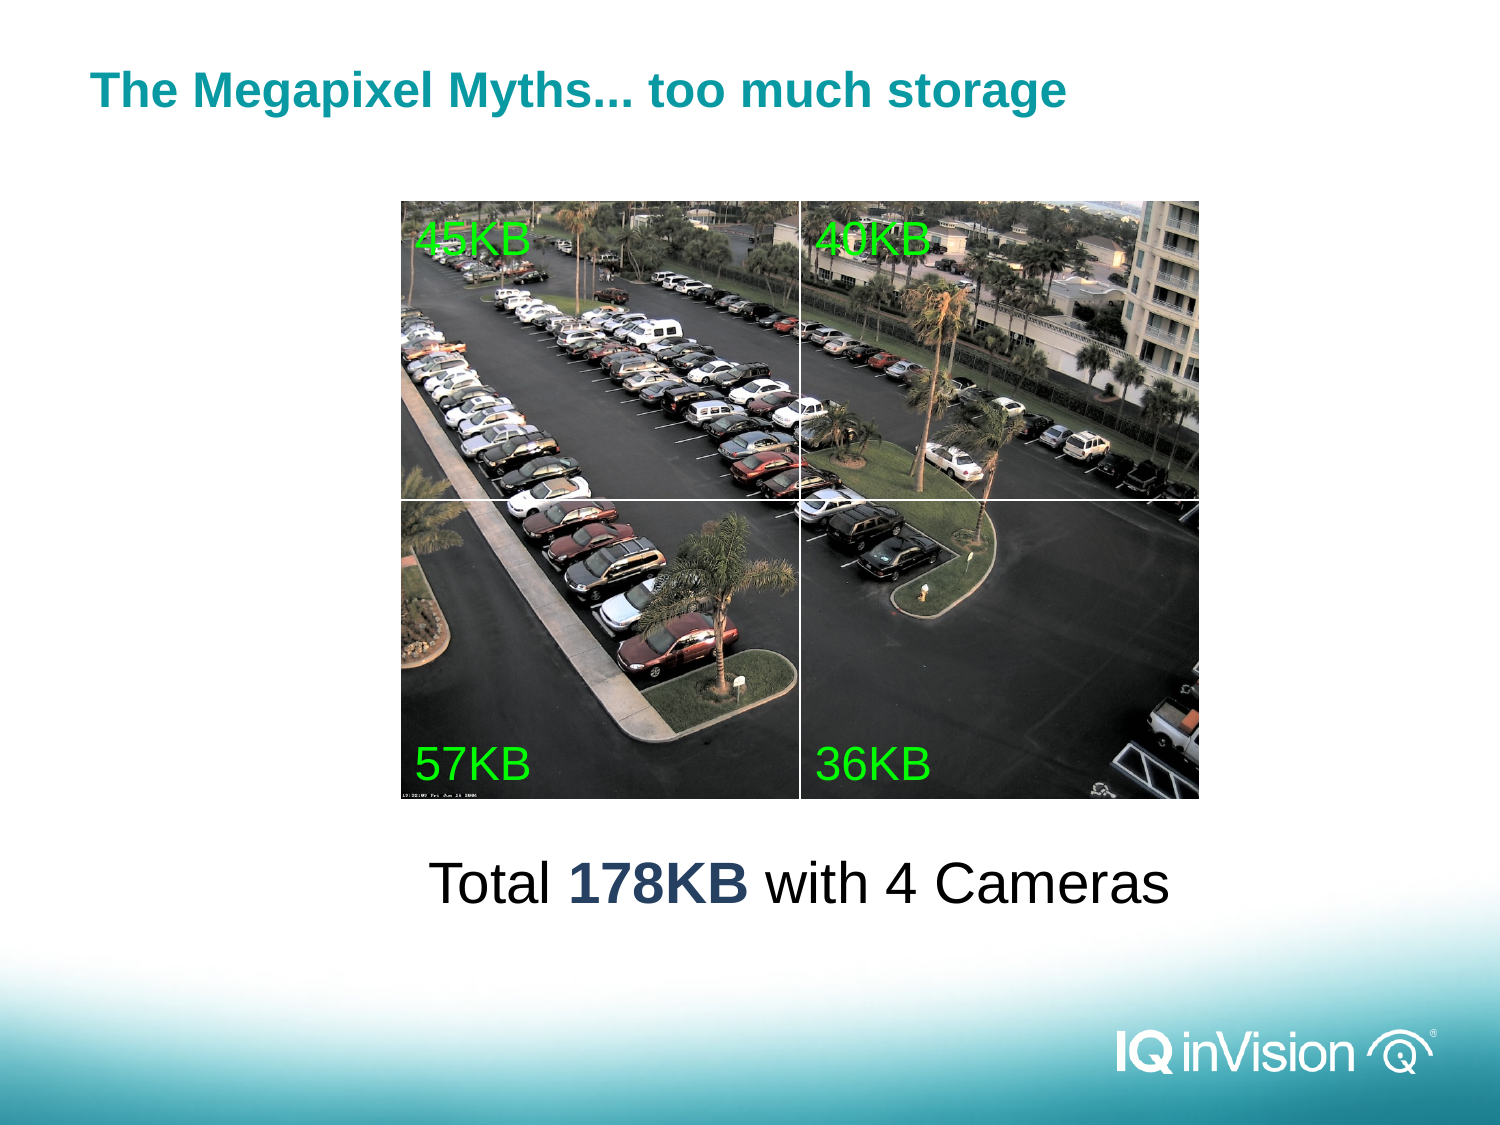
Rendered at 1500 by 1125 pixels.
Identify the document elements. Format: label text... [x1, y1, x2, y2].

subtitle The Megapixel Myths... too much storage [75, 50, 1463, 188]
picture [0, 0, 1500, 1125]
text_box Total 178KB with 4 Cameras [337, 837, 1263, 923]
